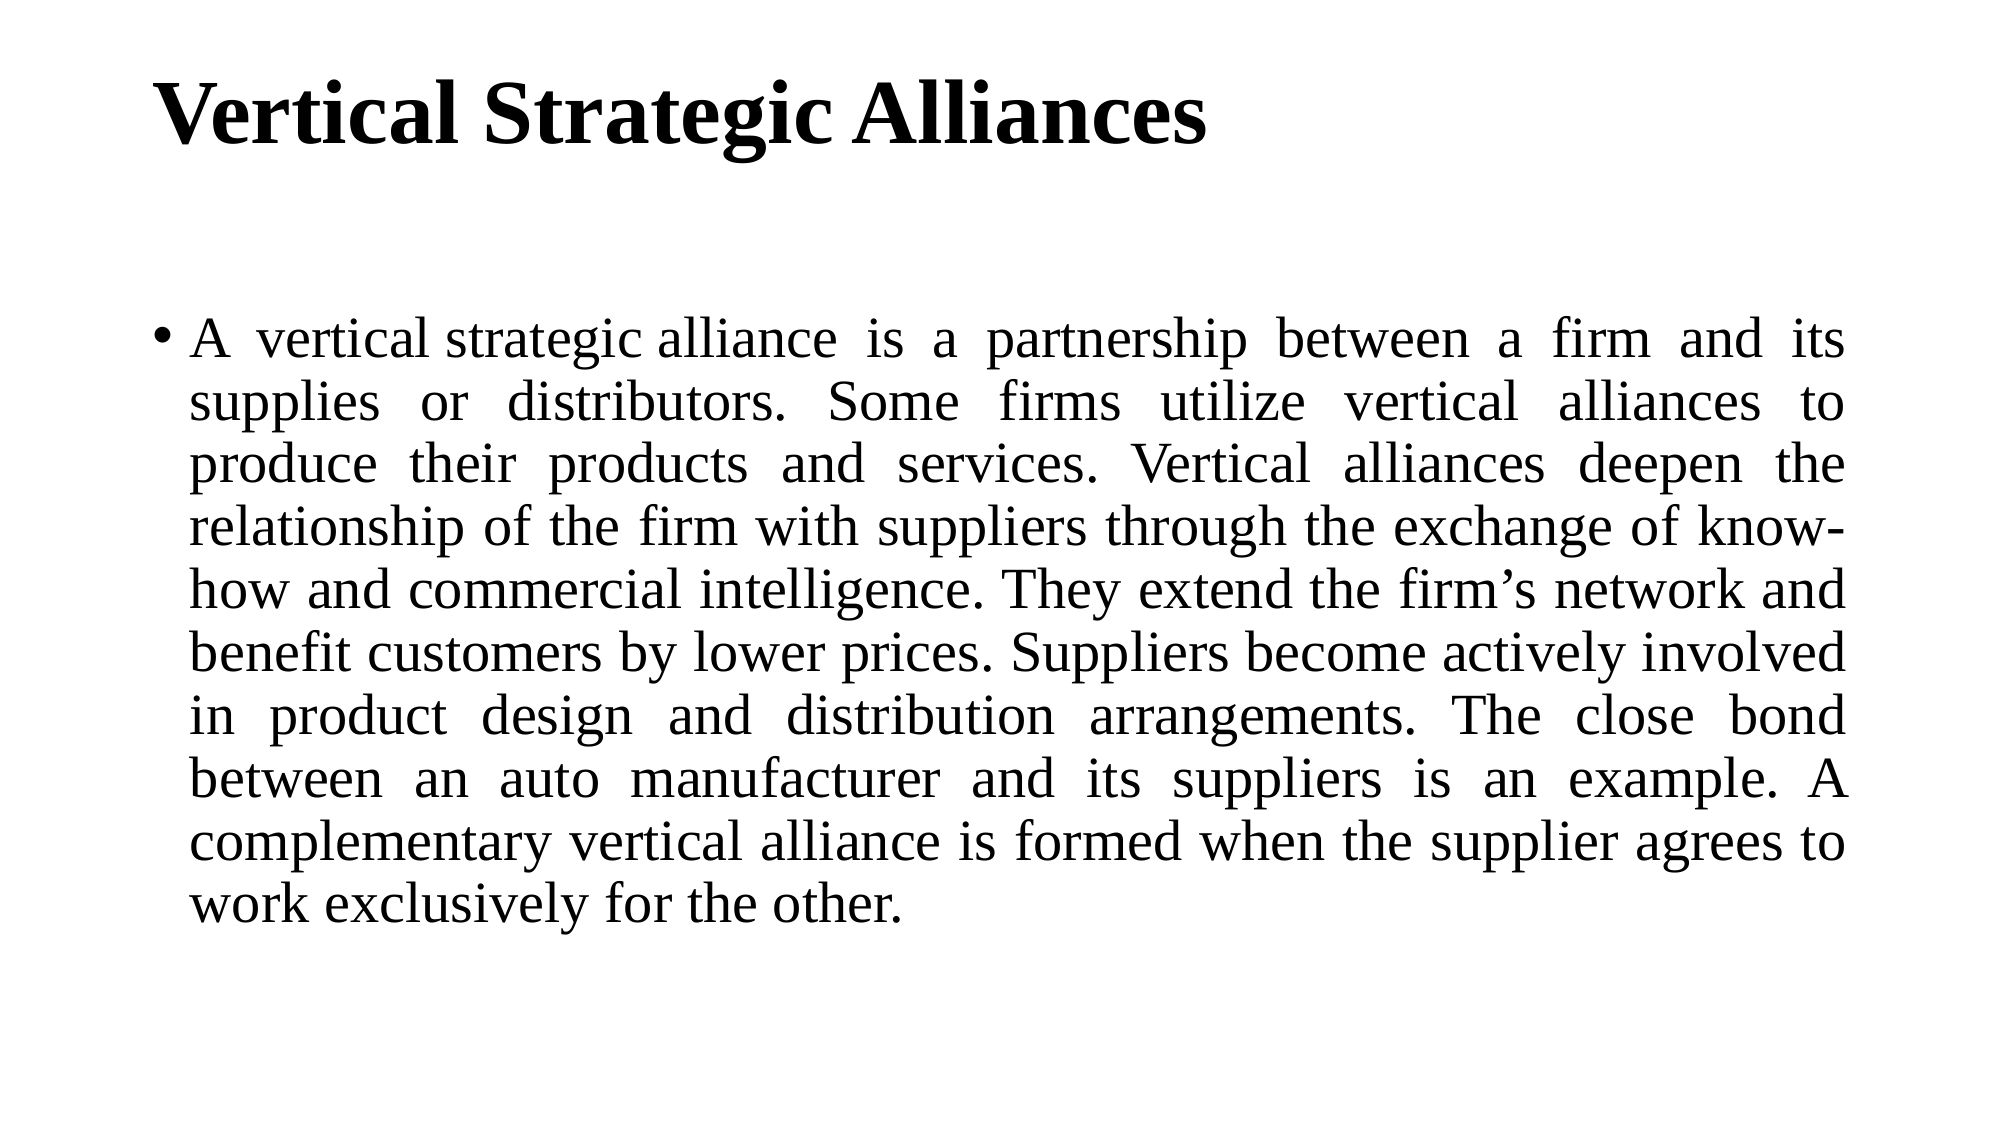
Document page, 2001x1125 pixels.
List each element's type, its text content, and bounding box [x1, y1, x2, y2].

title Vertical Strategic Alliances [137, 59, 1863, 278]
list A vertical strategic alliance is a partnership between a firm and its supplies or distributors. Some firms utilize vertical alliances to produce their products and services. Vertical alliances deepen the relationship of the firm with suppliers through the exchange of know-how and commercial intelligence. They extend the firm’s network and benefit customers by lower prices. Suppliers become actively involved in product design and distribution arrangements. The close bond between an auto manufacturer and its suppliers is an example. A complementary vertical alliance is formed when the supplier agrees to work exclusively for the other. [137, 299, 1863, 1014]
